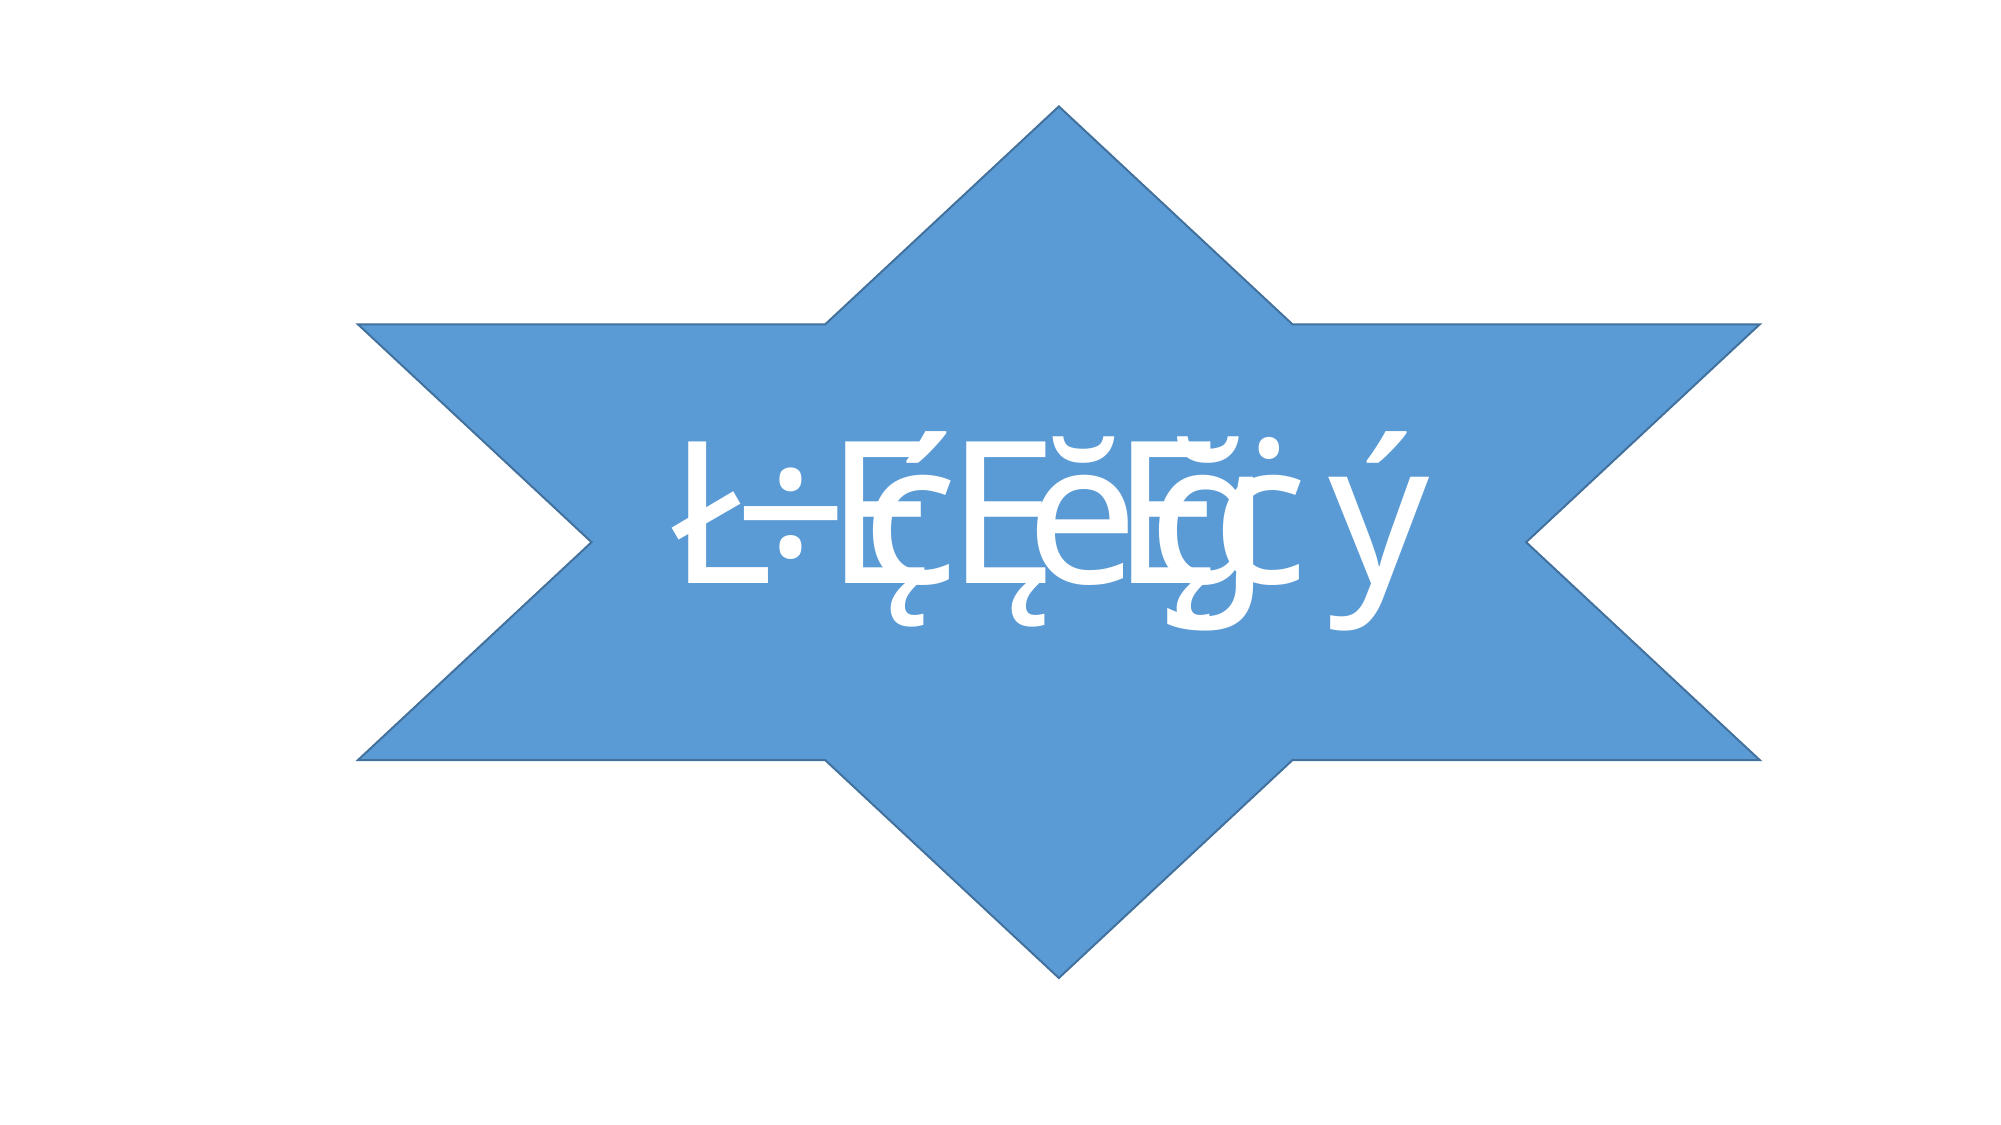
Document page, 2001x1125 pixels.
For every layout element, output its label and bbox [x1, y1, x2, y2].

text_box [16, 16, 2000, 1125]
